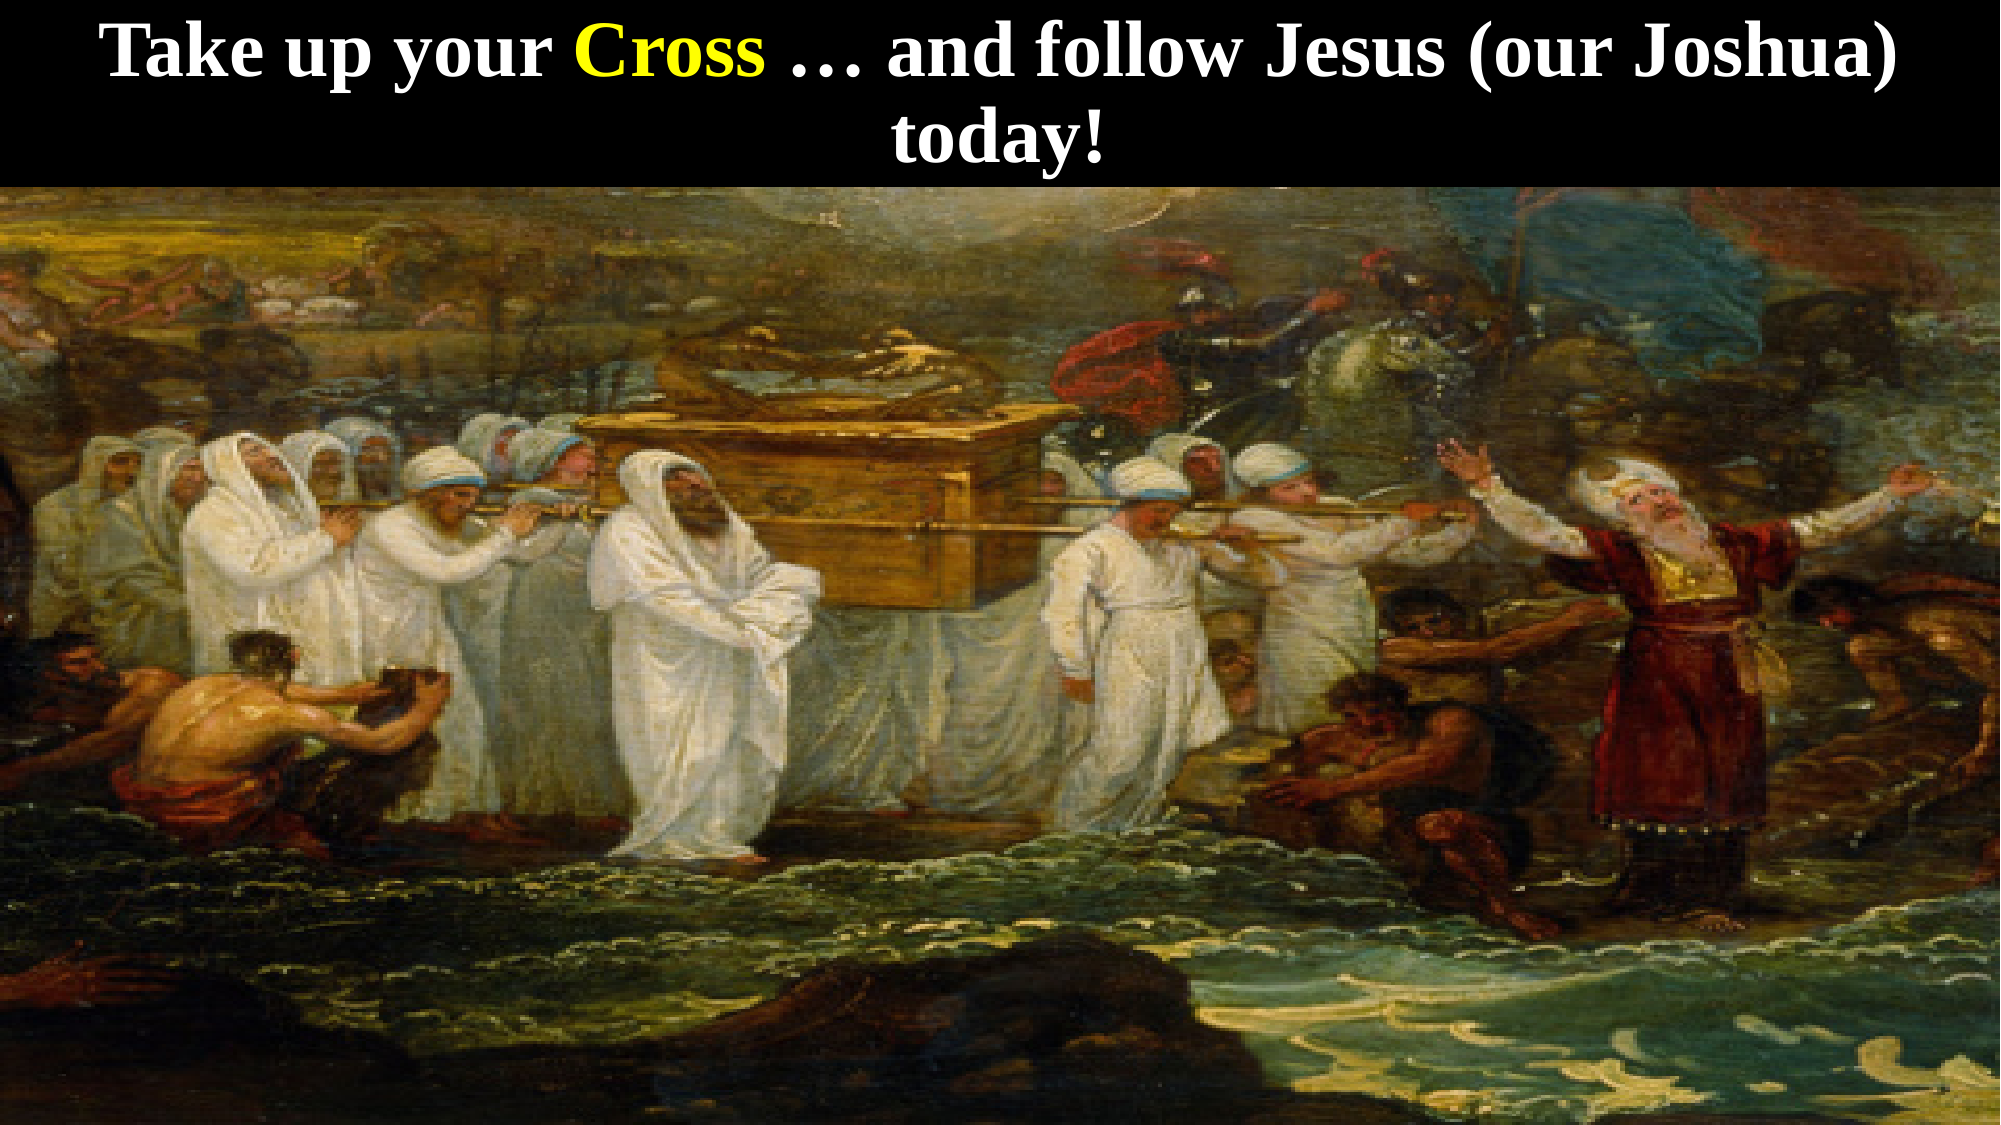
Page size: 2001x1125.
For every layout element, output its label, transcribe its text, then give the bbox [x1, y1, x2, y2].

title Take up your Cross … and follow Jesus (our Joshua) today! [14, 0, 1984, 187]
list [0, 187, 2000, 1125]
